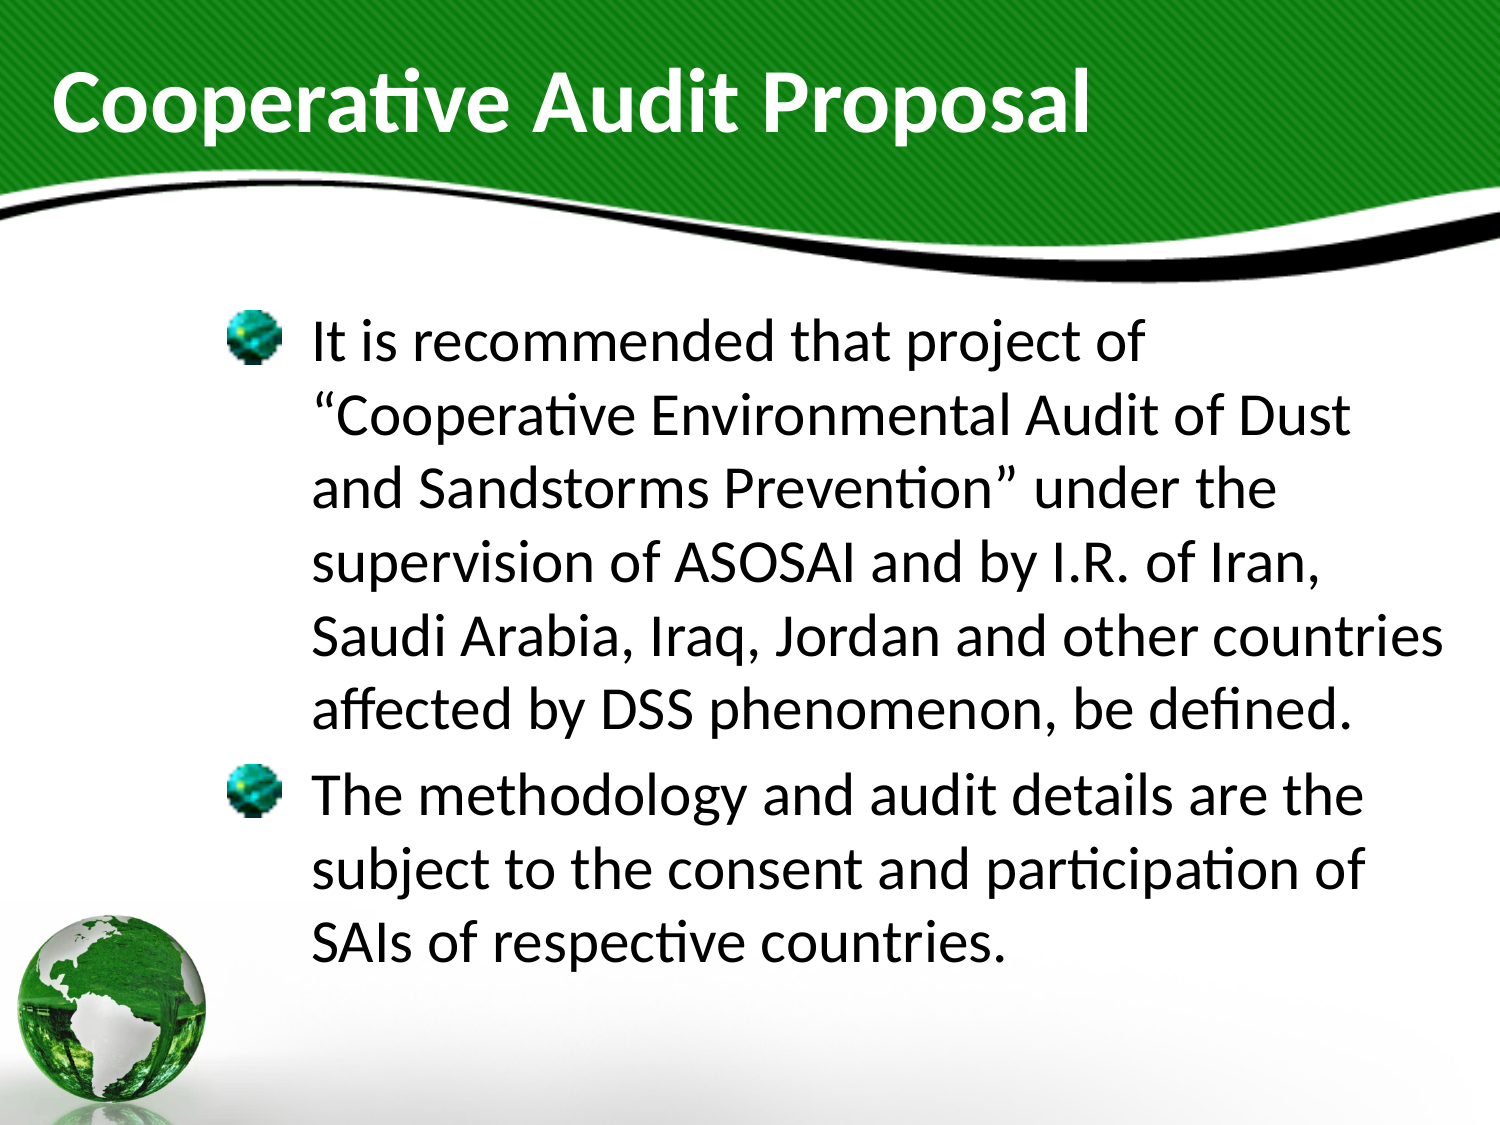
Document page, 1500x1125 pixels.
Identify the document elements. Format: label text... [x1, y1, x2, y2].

picture [0, 0, 1500, 1125]
title Cooperative Audit Proposal [37, 8, 1463, 183]
list It is recommended that project of “Cooperative Environmental Audit of Dust and Sandstorms Prevention” under the supervision of ASOSAI and by I.R. of Iran, Saudi Arabia, Iraq, Jordan and other countries affected by DSS phenomenon, be defined. The methodology and audit details are the subject to the consent and participation of SAIs of respective countries. [212, 292, 1463, 1043]
